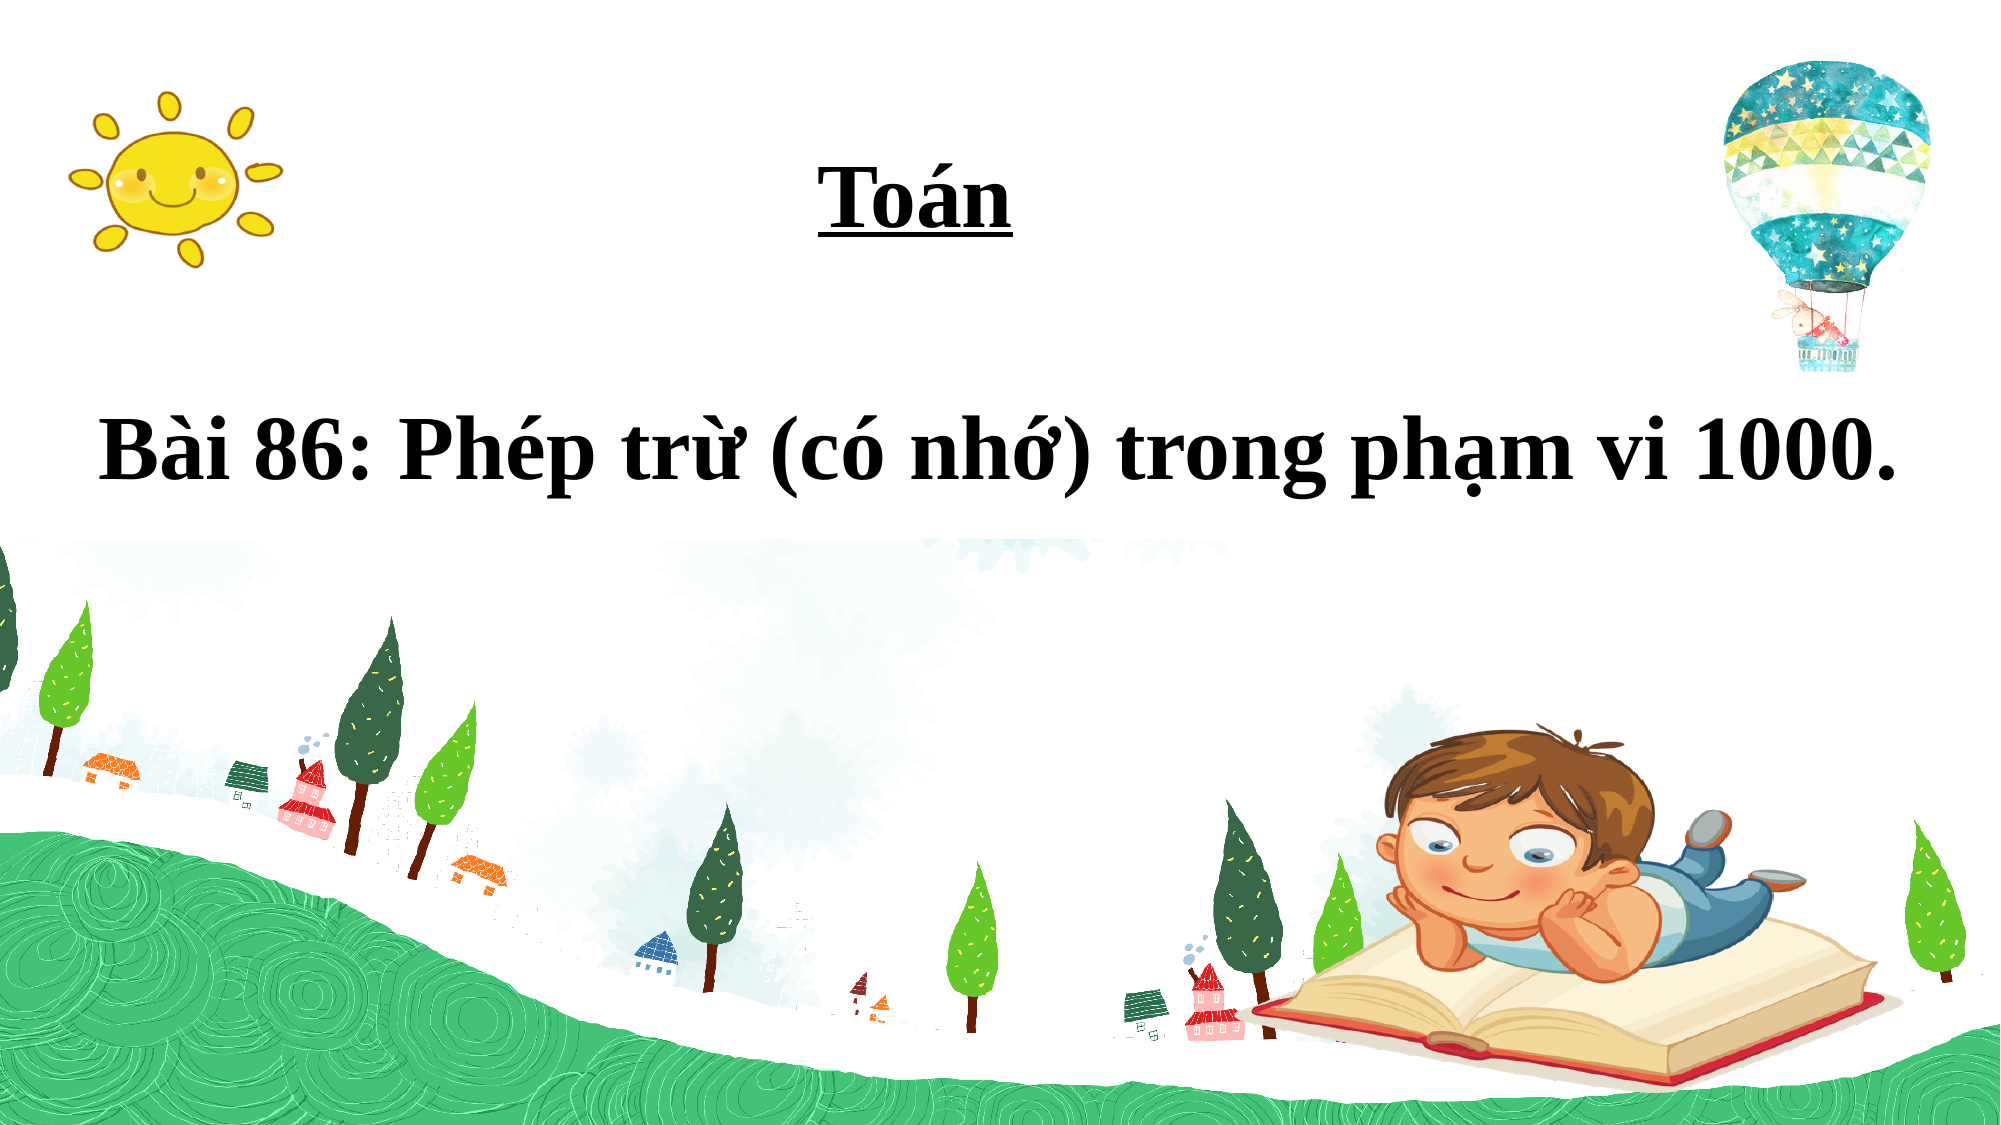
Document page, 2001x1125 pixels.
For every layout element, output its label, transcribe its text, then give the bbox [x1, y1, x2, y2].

text_box Bài 86: Phép trừ (có nhớ) trong phạm vi 1000. [36, 380, 1964, 506]
picture [0, 539, 2000, 1125]
picture [1700, 35, 1979, 390]
picture [5, 11, 350, 320]
text_box Toán [440, 128, 1391, 254]
